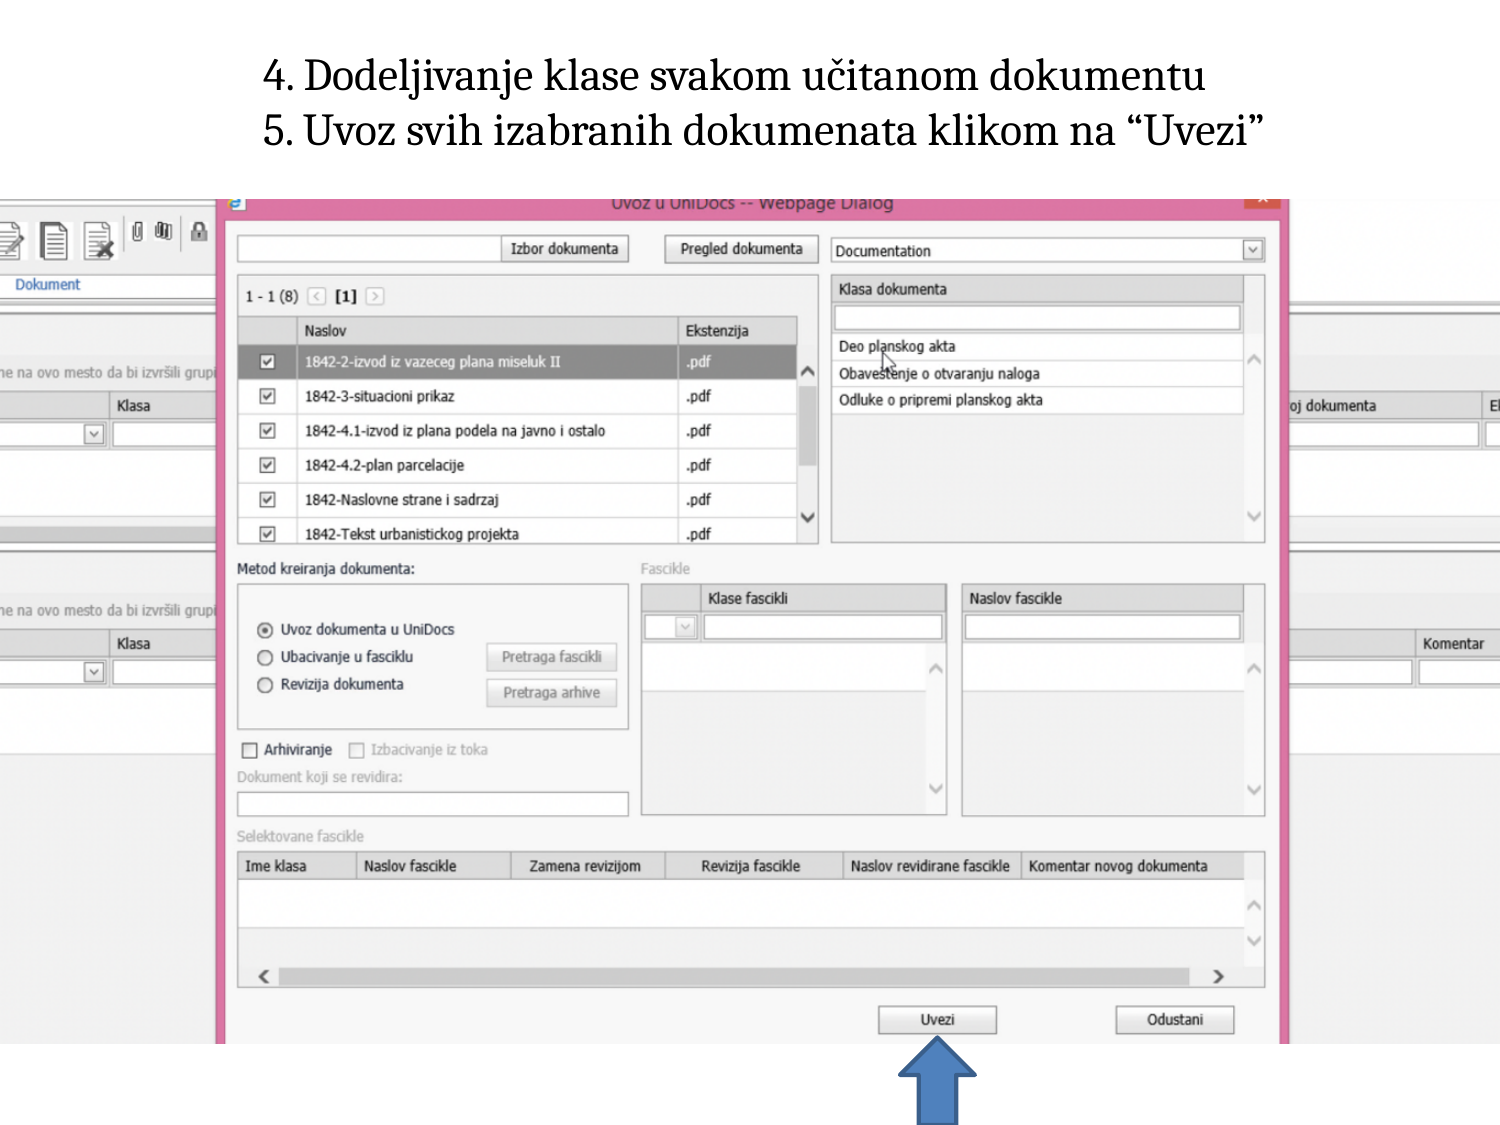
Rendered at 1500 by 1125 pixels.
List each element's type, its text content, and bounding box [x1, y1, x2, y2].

text_box 4. Dodeljivanje klase svakom učitanom dokumentu 5. Uvoz svih izabranih dokumenata klikom na “Uvezi” [248, 37, 1281, 163]
text_box [898, 1053, 977, 1125]
picture [0, 199, 1500, 1044]
